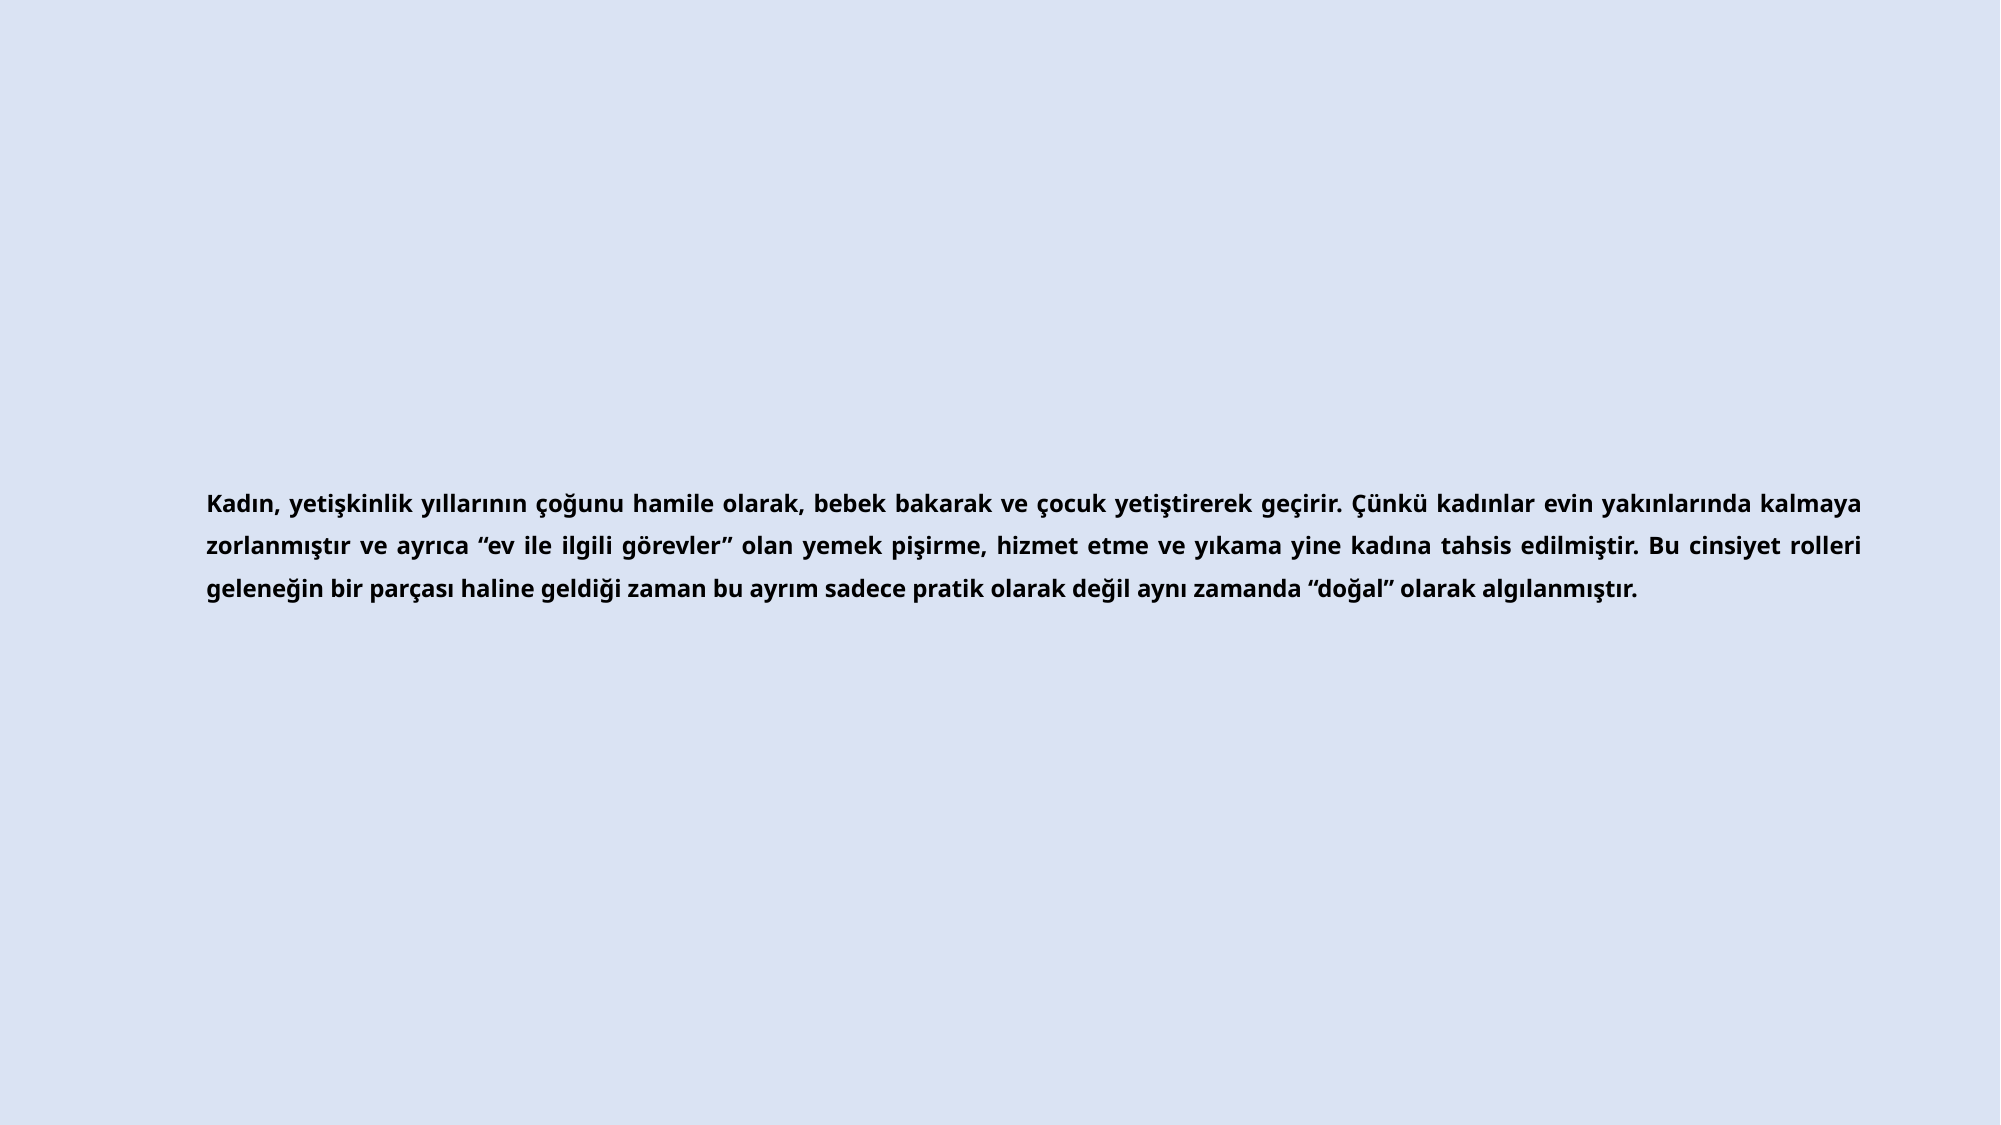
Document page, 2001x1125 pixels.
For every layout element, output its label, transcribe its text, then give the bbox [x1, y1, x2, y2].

title Kadın, yetişkinlik yıllarının çoğunu hamile olarak, bebek bakarak ve çocuk yetiştirerek geçirir. Çünkü kadınlar evin yakınlarında kalmaya zorlanmıştır ve ayrıca “ev ile ilgili görevler” olan yemek pişirme, hizmet etme ve yıkama yine kadına tahsis edilmiştir. Bu cinsiyet rolleri geleneğin bir parçası haline geldiği zaman bu ayrım sadece pratik olarak değil aynı zamanda “doğal” olarak algılanmıştır. [191, 444, 1877, 632]
